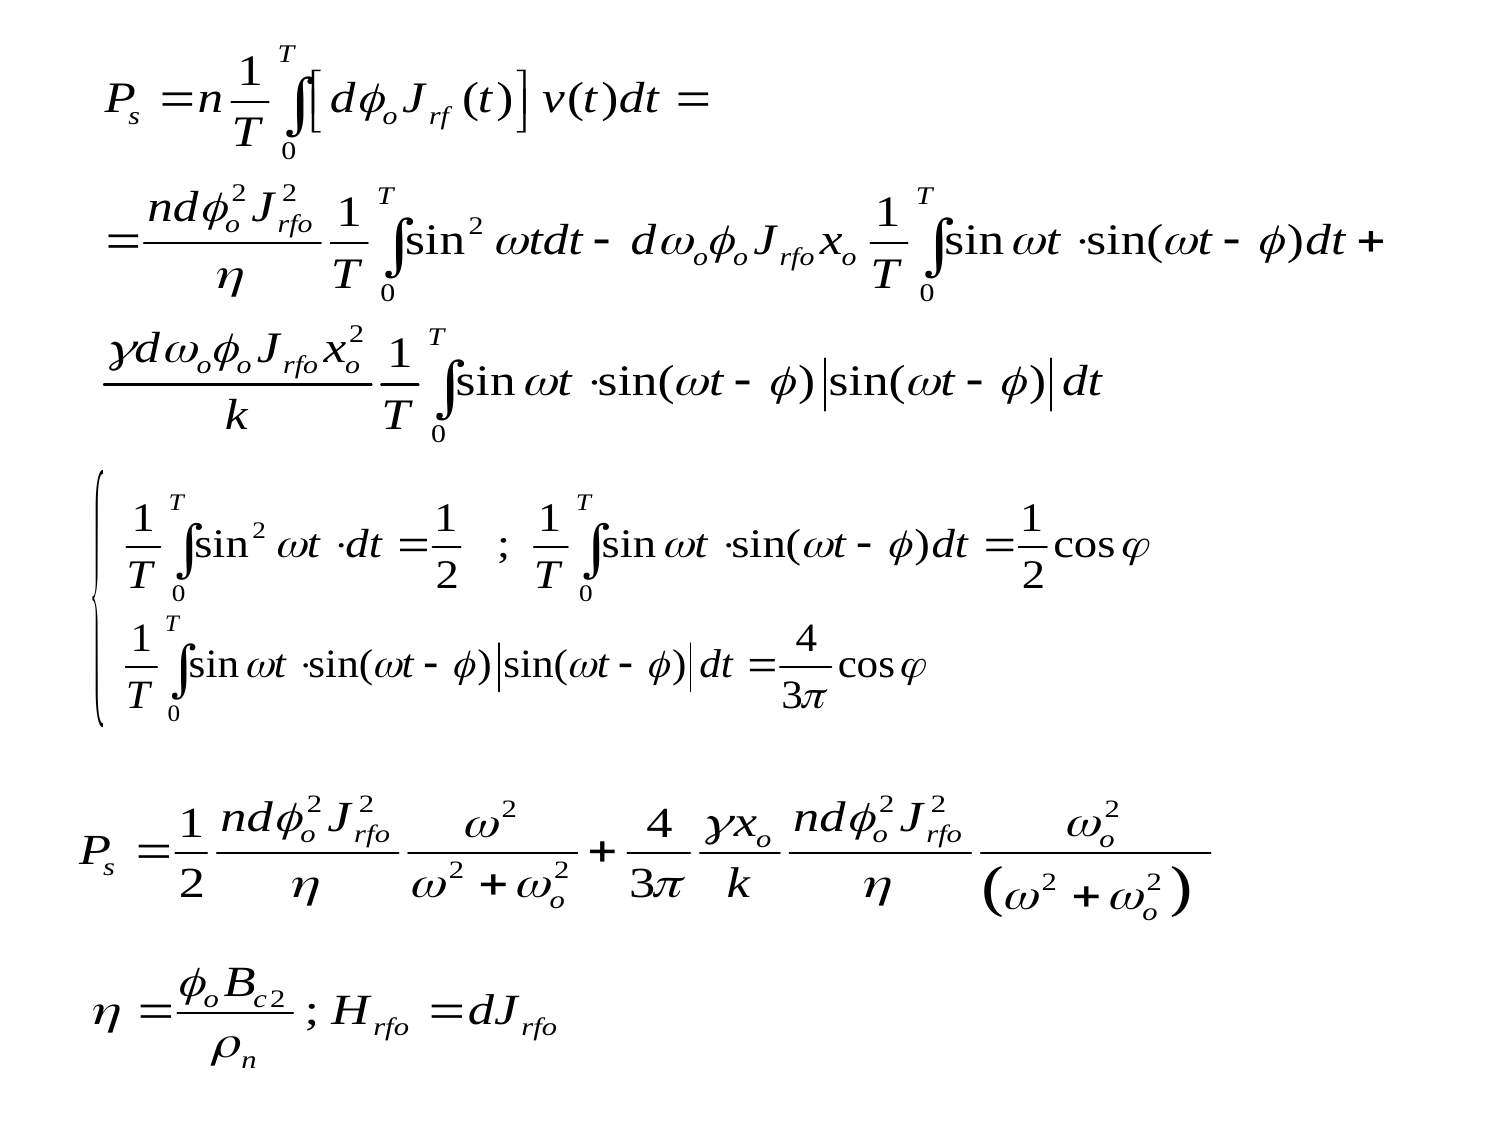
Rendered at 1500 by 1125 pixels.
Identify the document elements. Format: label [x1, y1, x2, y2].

text_box [147, 482, 1159, 612]
text_box [86, 453, 147, 769]
text_box [86, 955, 568, 1078]
text_box [118, 603, 935, 732]
text_box [69, 785, 1224, 940]
text_box [95, 32, 1397, 454]
